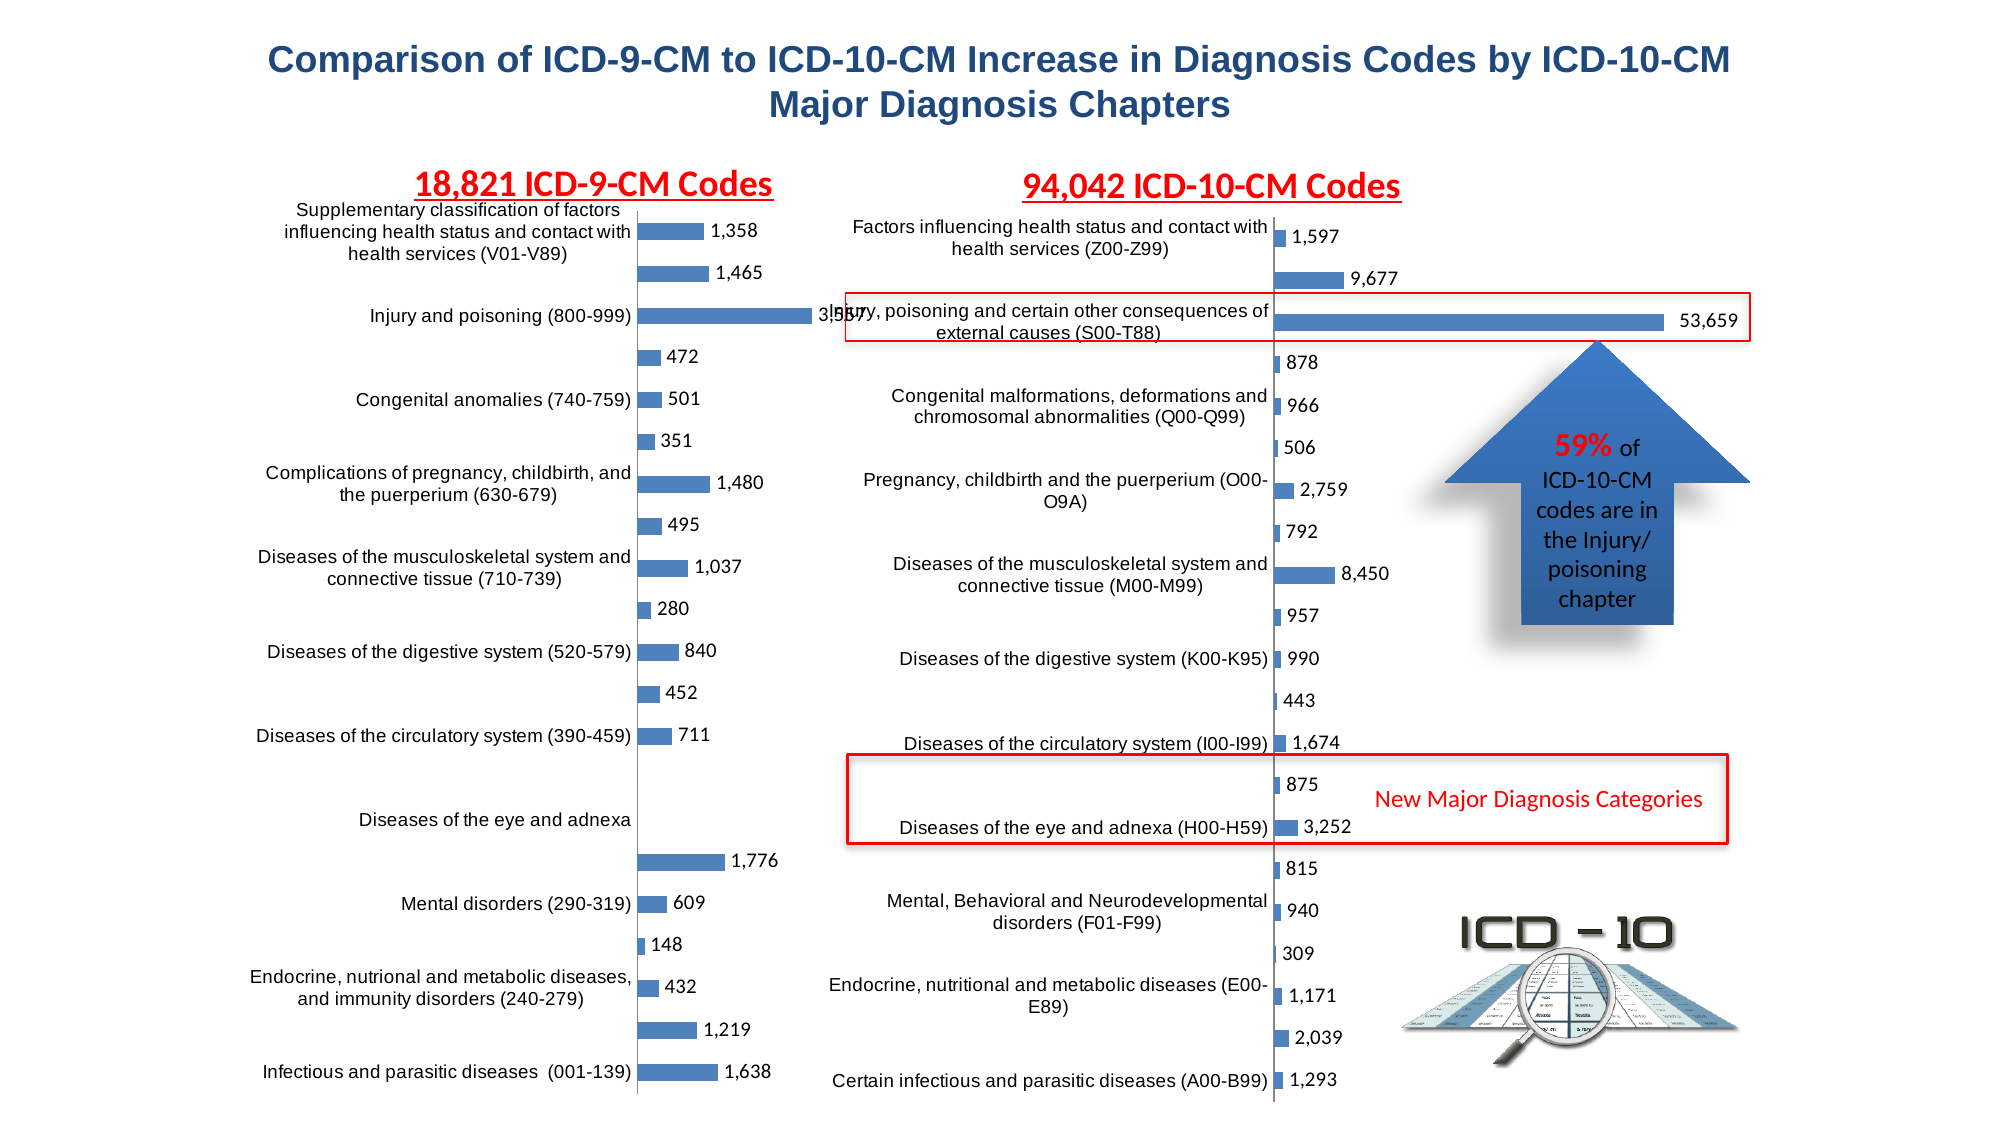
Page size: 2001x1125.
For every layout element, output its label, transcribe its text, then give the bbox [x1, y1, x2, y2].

picture [1393, 896, 1751, 1075]
title Comparison of ICD-9-CM to ICD-10-CM Increase in Diagnosis Codes by ICD-10-CM Major Diagnosis Chapters [249, 27, 1750, 131]
chart [249, 129, 1751, 1125]
